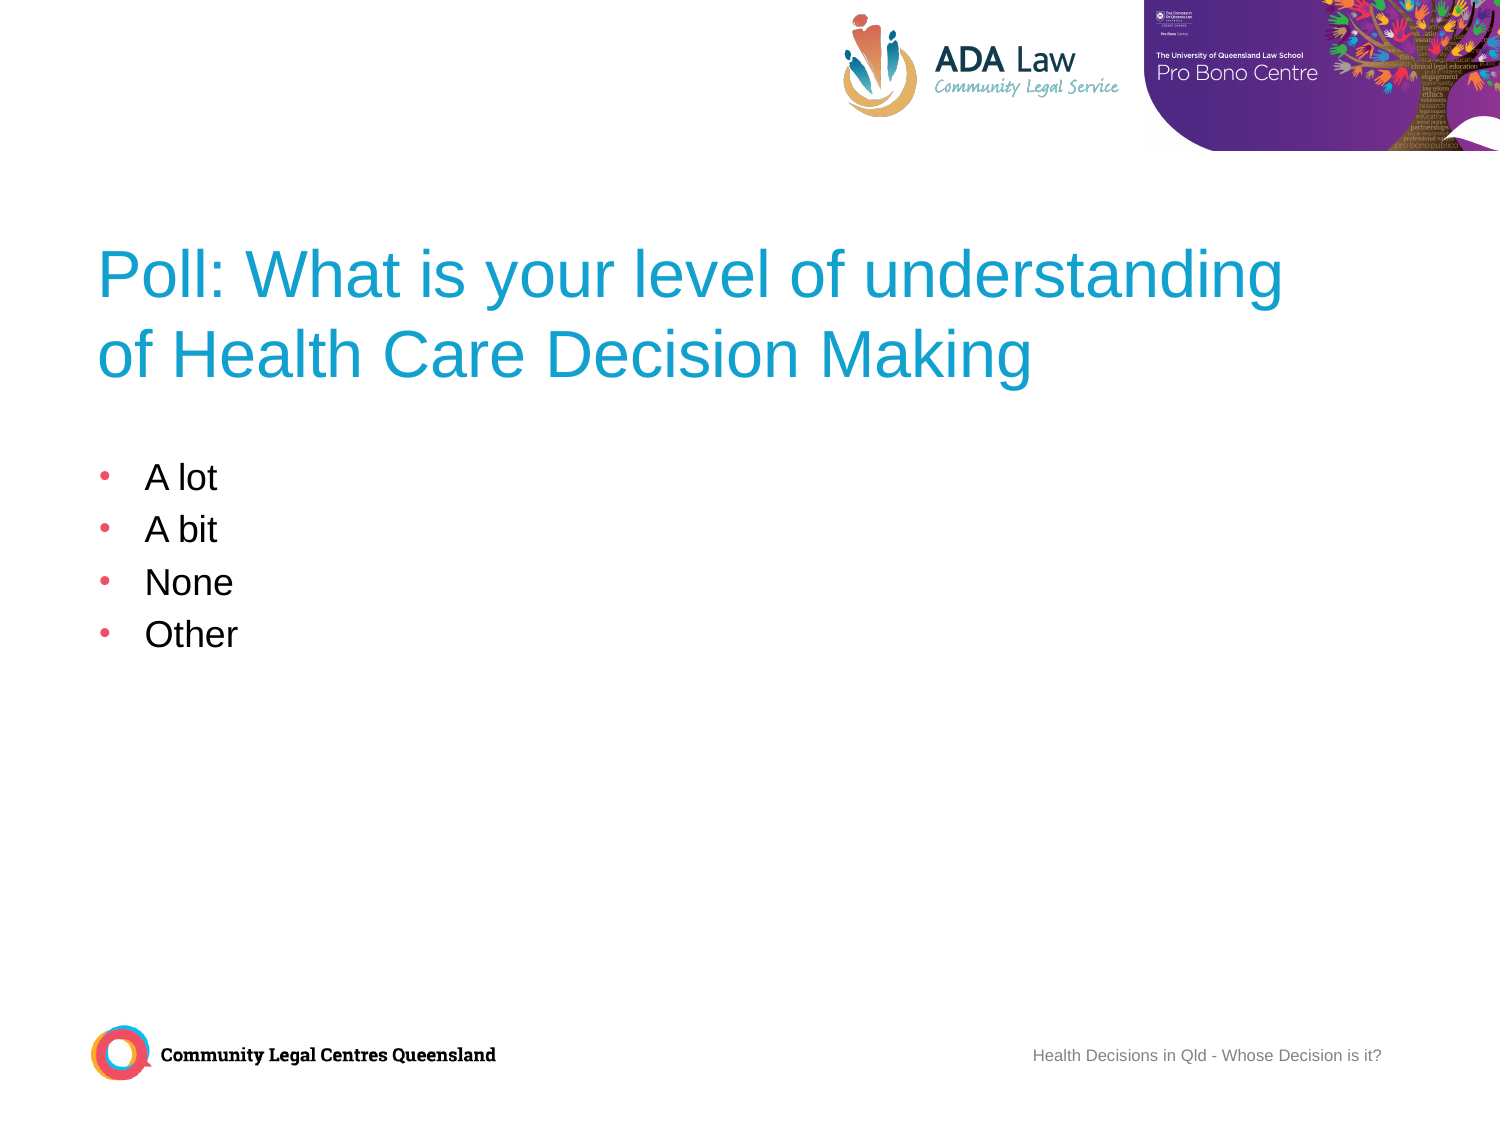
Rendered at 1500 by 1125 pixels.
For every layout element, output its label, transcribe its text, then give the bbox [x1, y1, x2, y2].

title Poll: What is your level of understanding of Health Care Decision Making [82, 217, 1358, 405]
picture [16, 1021, 501, 1125]
list A lot A bit None Other [83, 445, 1359, 721]
footer Health Decisions in Qld - Whose Decision is it? [794, 1037, 1407, 1075]
picture [819, 0, 1139, 150]
picture [1144, 0, 1500, 151]
